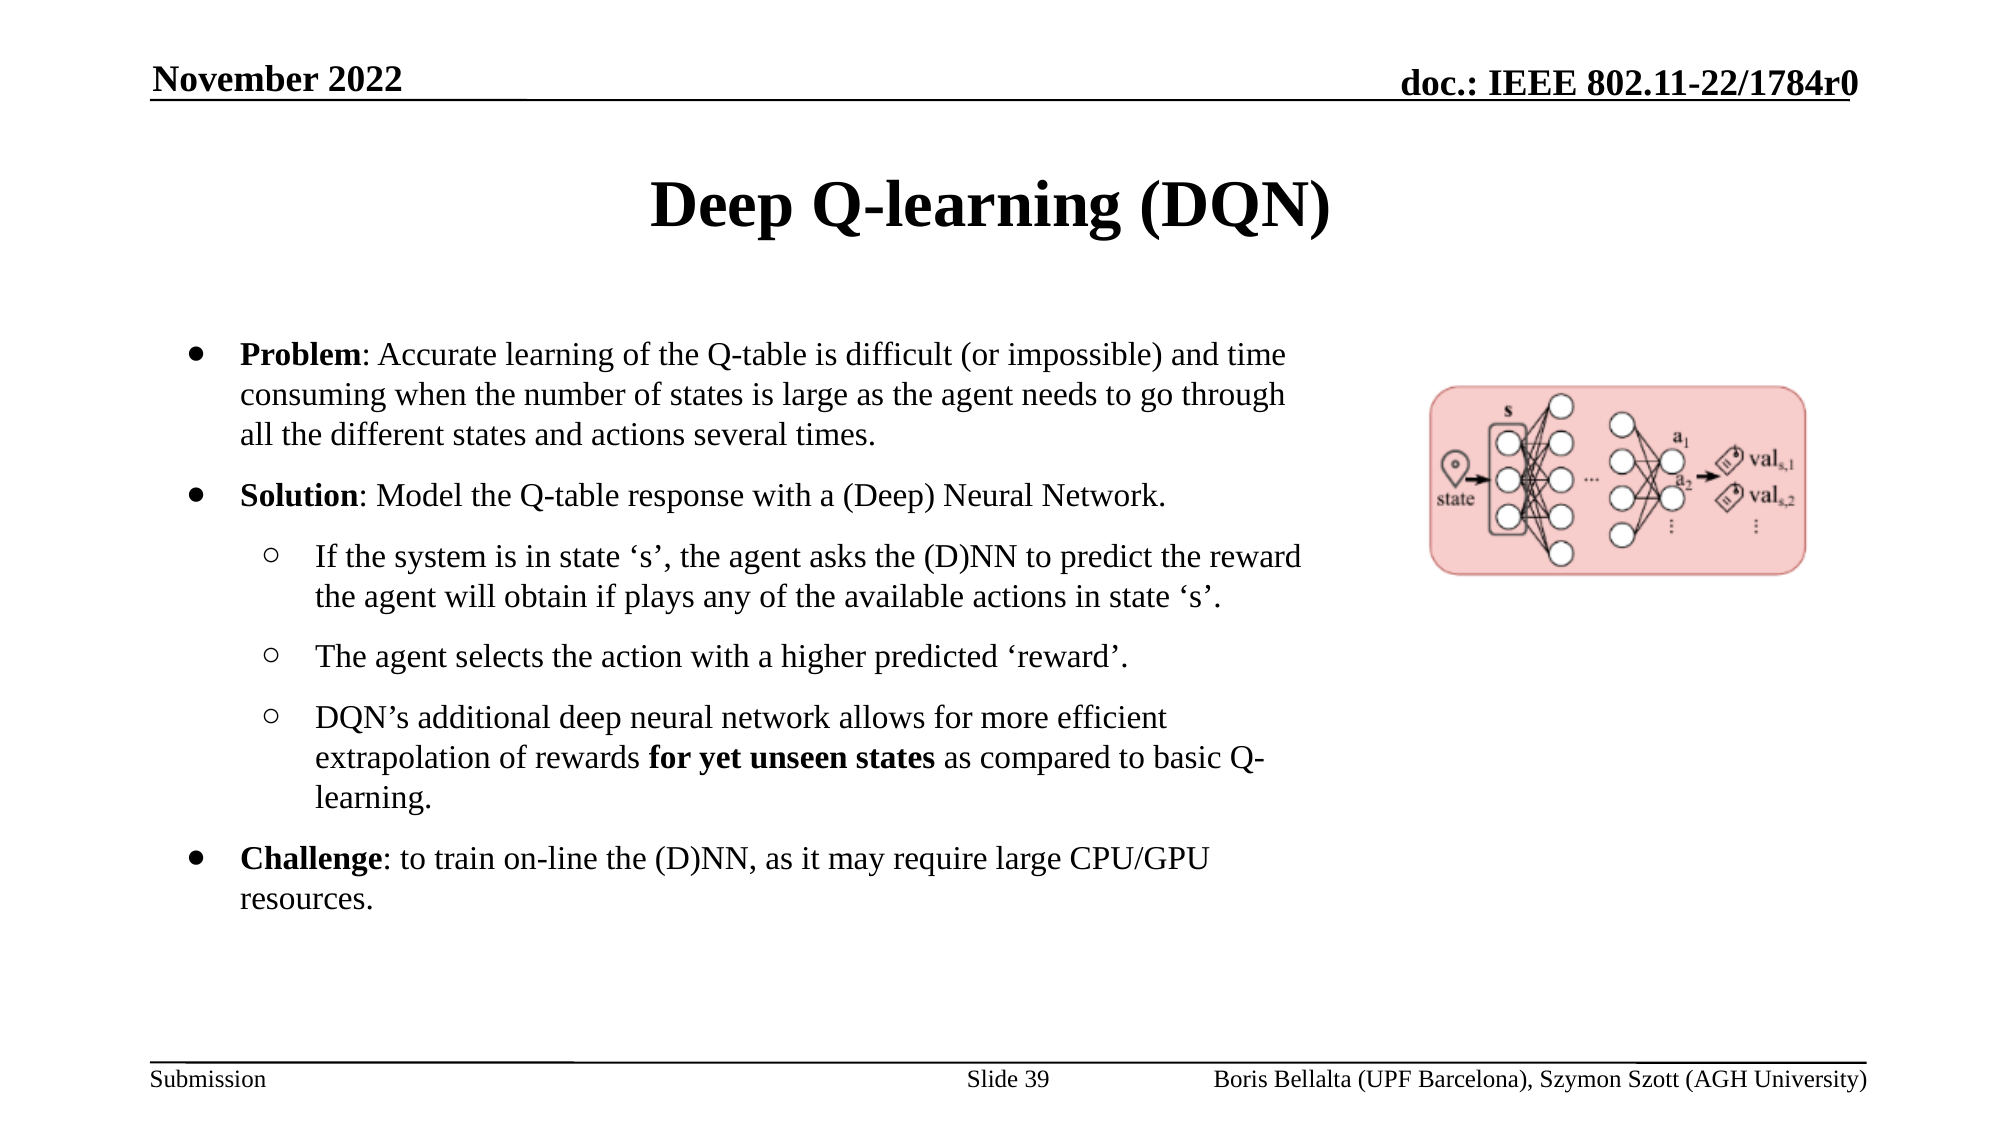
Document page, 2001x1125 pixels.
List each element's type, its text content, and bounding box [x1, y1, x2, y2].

picture [1424, 383, 1812, 579]
title Deep Q-learning (DQN) [150, 112, 1850, 288]
list Problem: Accurate learning of the Q-table is difficult (or impossible) and time consuming when the number of states is large as the agent needs to go through all the different states and actions several times. Solution: Model the Q-table response with a (Deep) Neural Network. If the system is in state ‘s’, the agent asks the (D)NN to predict the reward the agent will obtain if plays any of the available actions in state ‘s’. The agent selects the action with a higher predicted ‘reward’. DQN’s additional deep neural network allows for more efficient extrapolation of rewards for yet unseen states as compared to basic Q-learning. Challenge: to train on-line the (D)NN, as it may require large CPU/GPU resources. [150, 324, 1325, 1000]
footer Boris Bellalta (UPF Barcelona), Szymon Szott (AGH University) [1171, 1062, 1869, 1092]
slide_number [152, 54, 563, 100]
slide_number Slide 39 [950, 1062, 1066, 1122]
